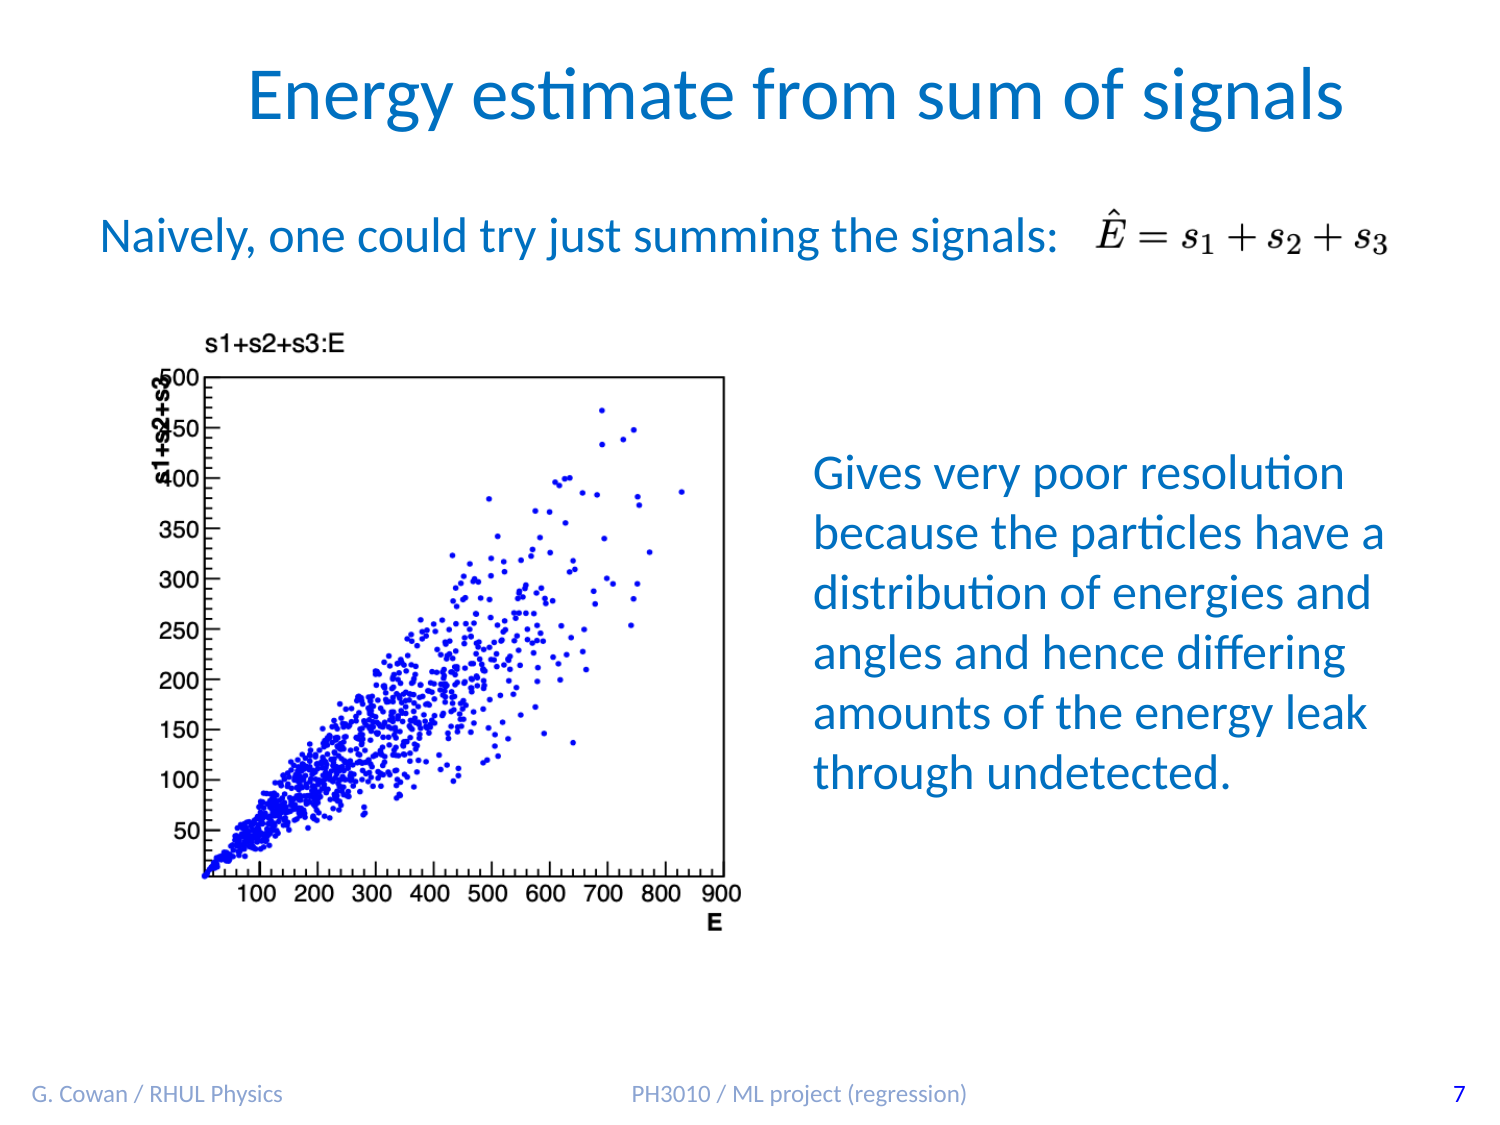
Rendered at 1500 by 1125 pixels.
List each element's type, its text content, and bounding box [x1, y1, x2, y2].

text_box Energy estimate from sum of signals [232, 37, 1362, 143]
text_box Gives very poor resolution because the particles have a distribution of energies and angles and hence differing amounts of the energy leak through undetected. [798, 432, 1461, 807]
text_box Naively, one could try just summing the signals: [84, 194, 1075, 270]
picture [135, 322, 768, 963]
slide_number G. Cowan / RHUL Physics [16, 1062, 338, 1123]
picture [1082, 188, 1400, 277]
slide_number 7 [1262, 1062, 1481, 1123]
footer PH3010 / ML project (regression) [338, 1062, 1262, 1123]
